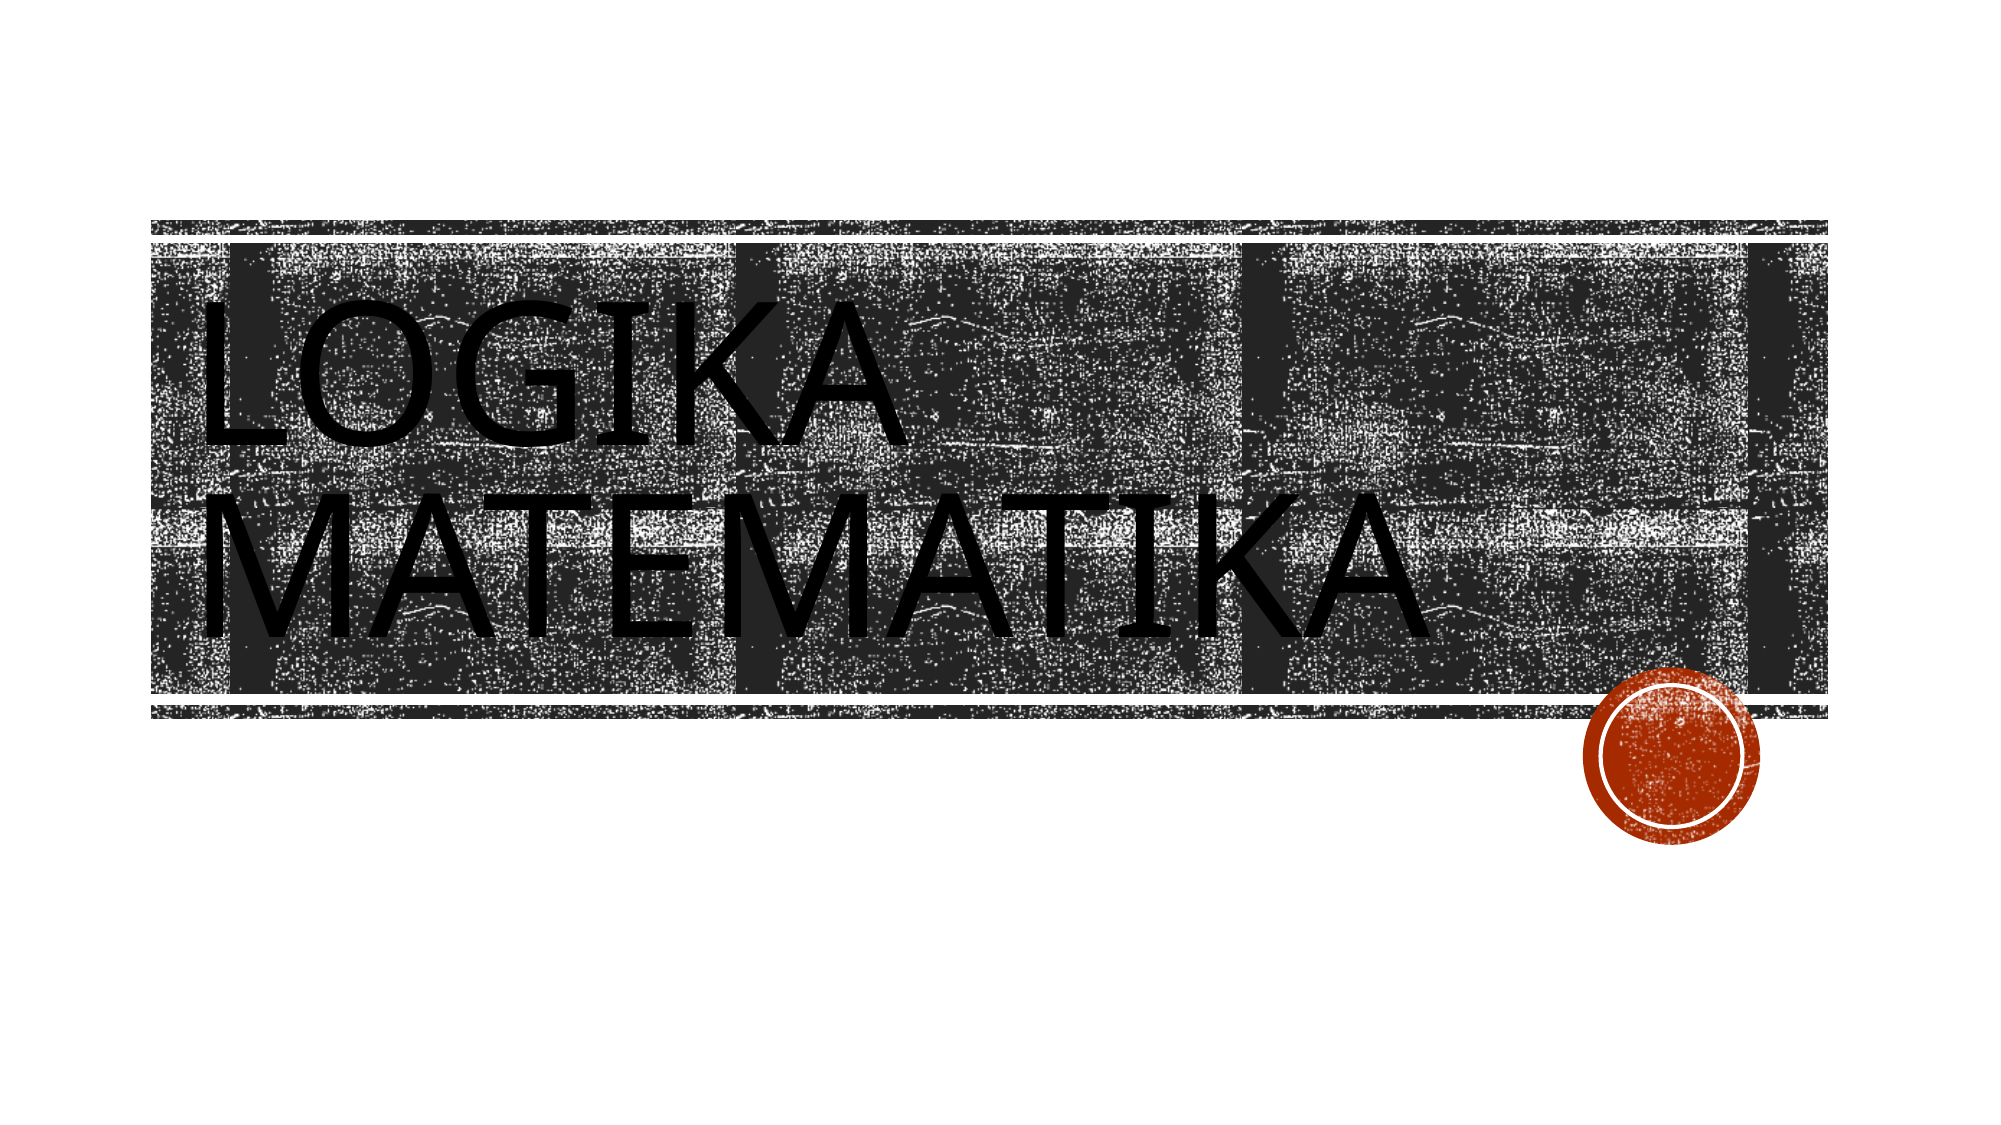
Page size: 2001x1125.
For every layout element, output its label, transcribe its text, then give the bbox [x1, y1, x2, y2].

title LOGIKA MATEMATIKA [172, 234, 1808, 733]
